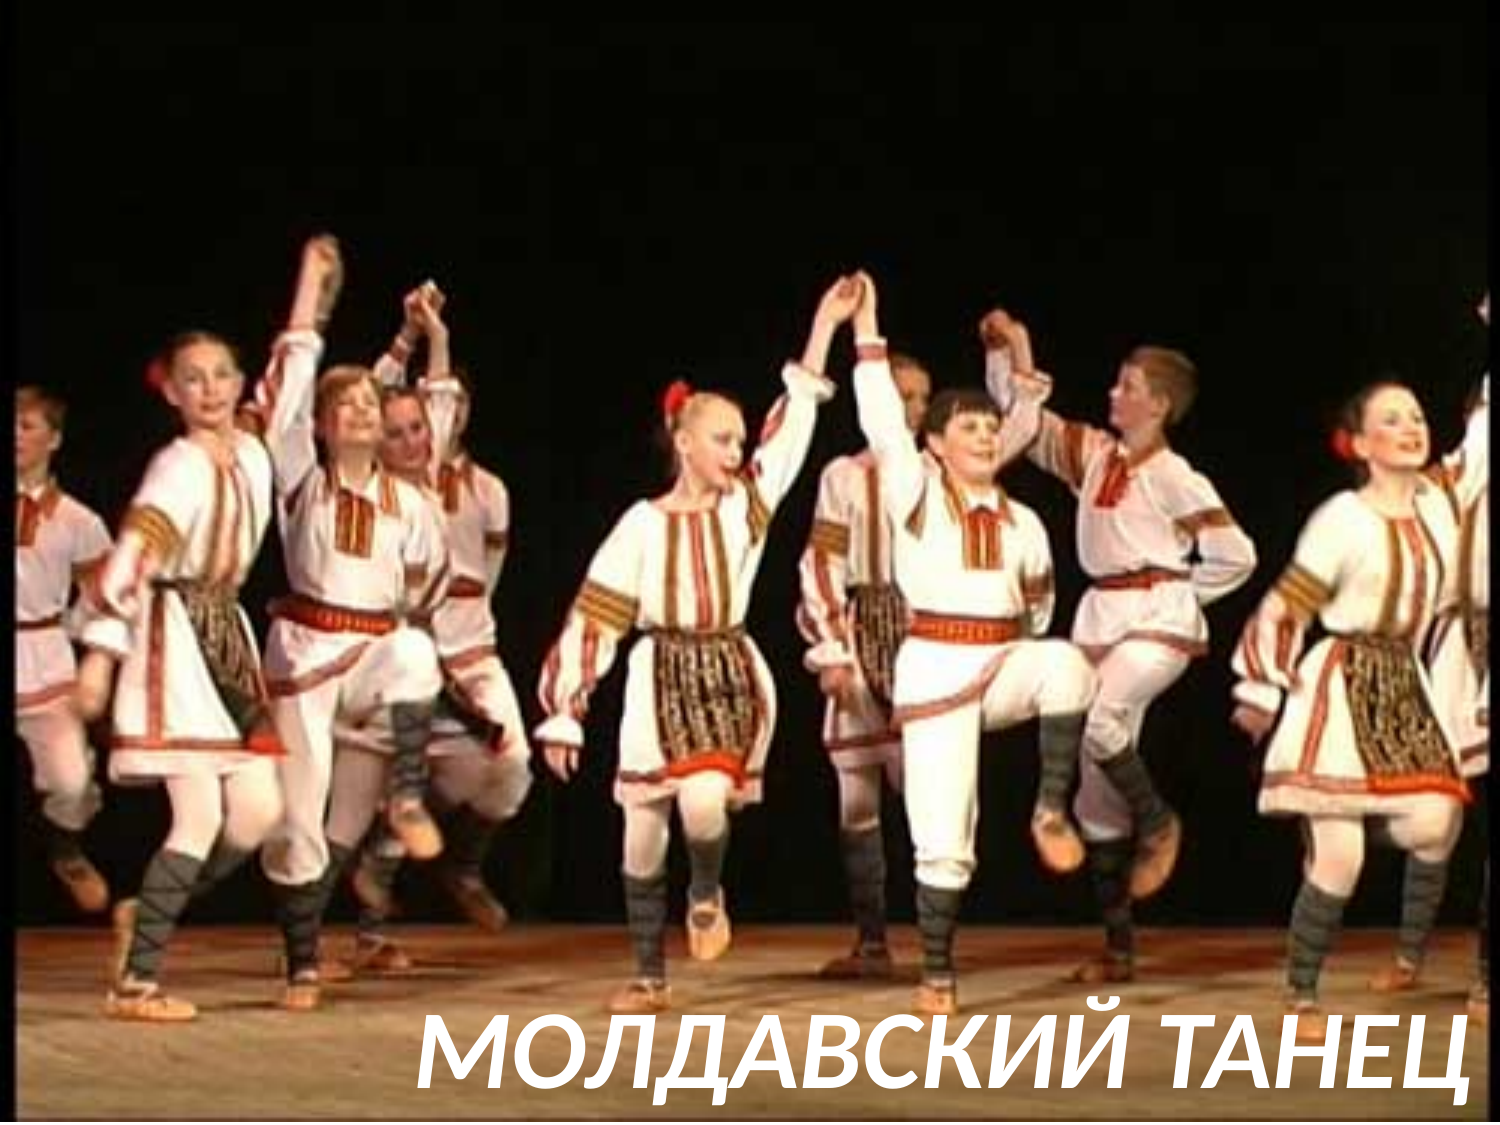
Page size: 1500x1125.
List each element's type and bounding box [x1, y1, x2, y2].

list [0, 0, 1500, 1123]
